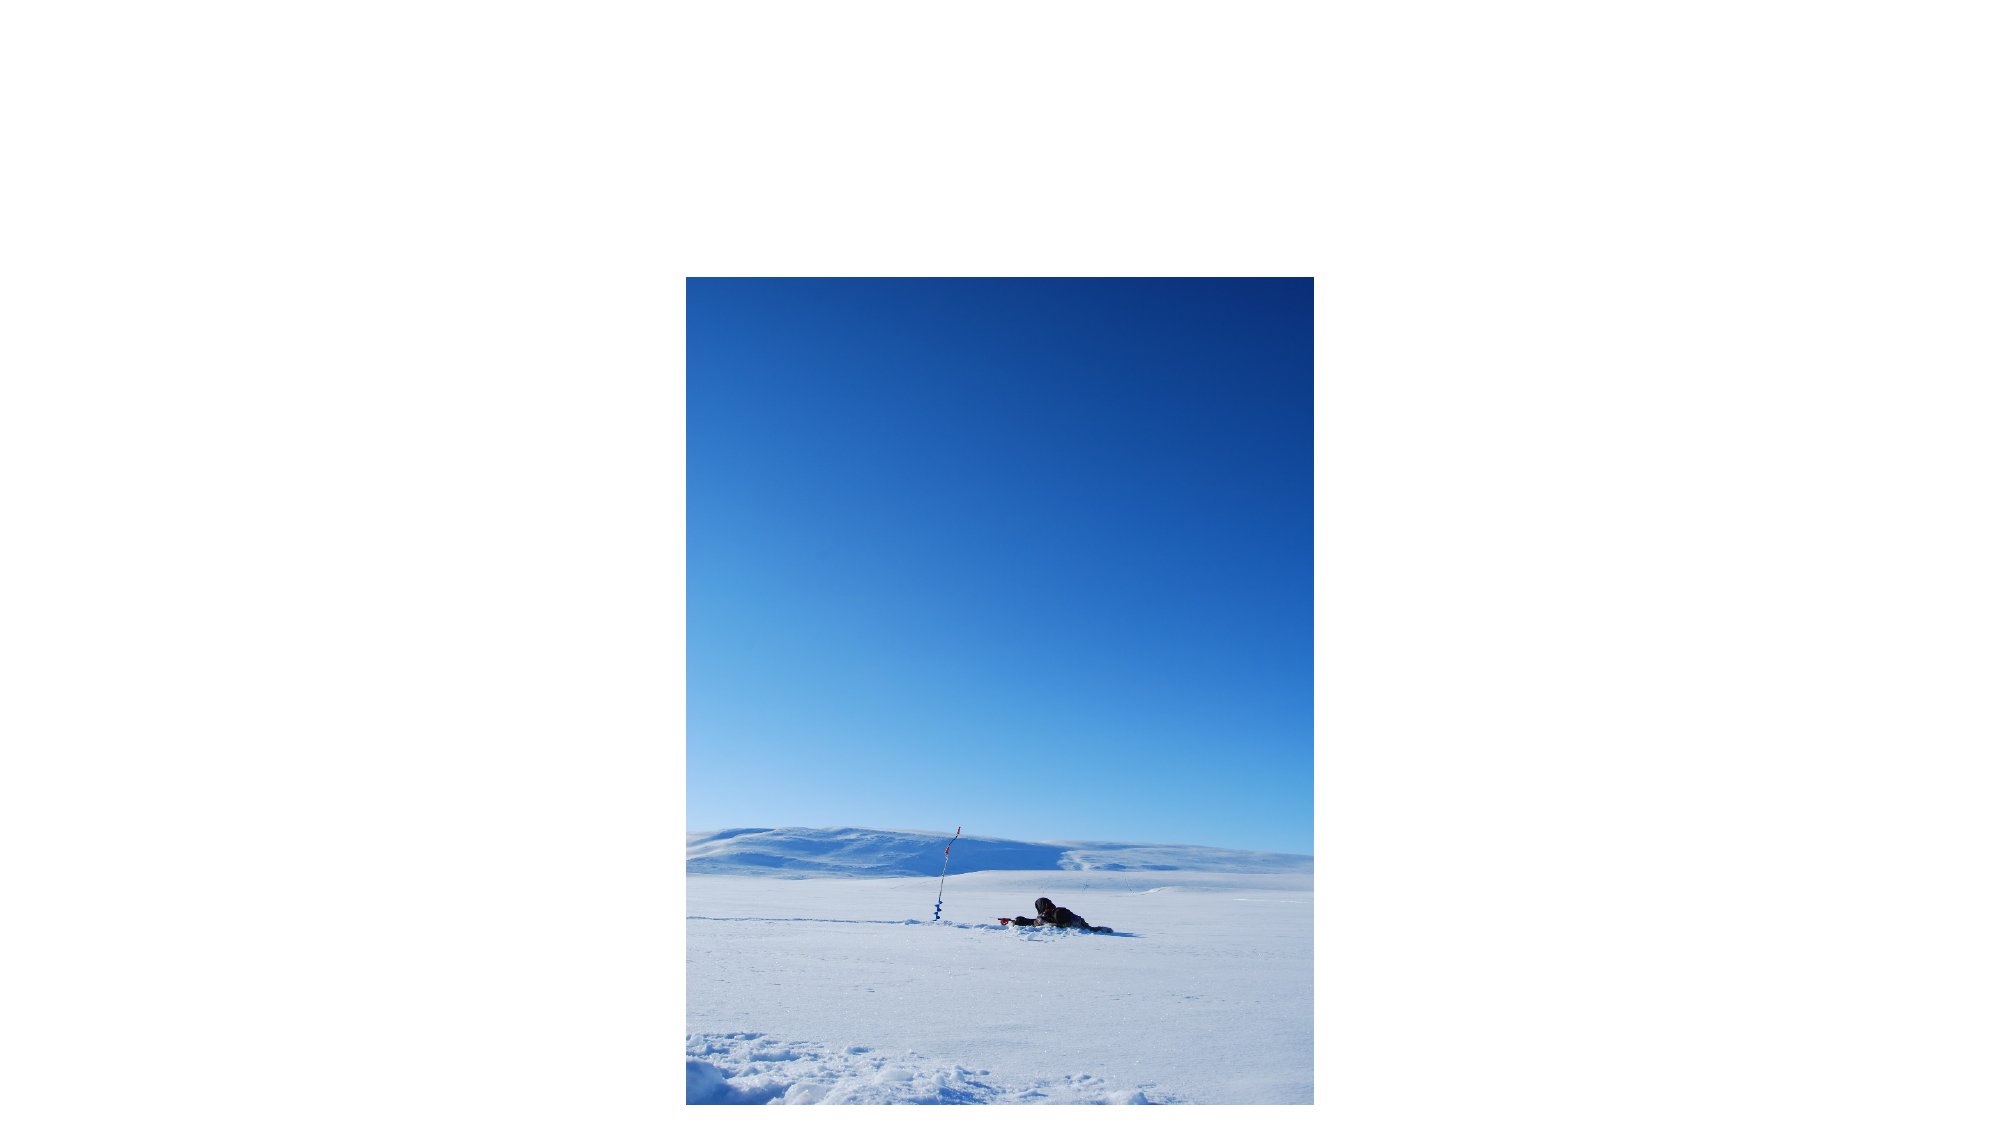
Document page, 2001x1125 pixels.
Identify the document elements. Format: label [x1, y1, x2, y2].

list [686, 277, 1314, 1105]
